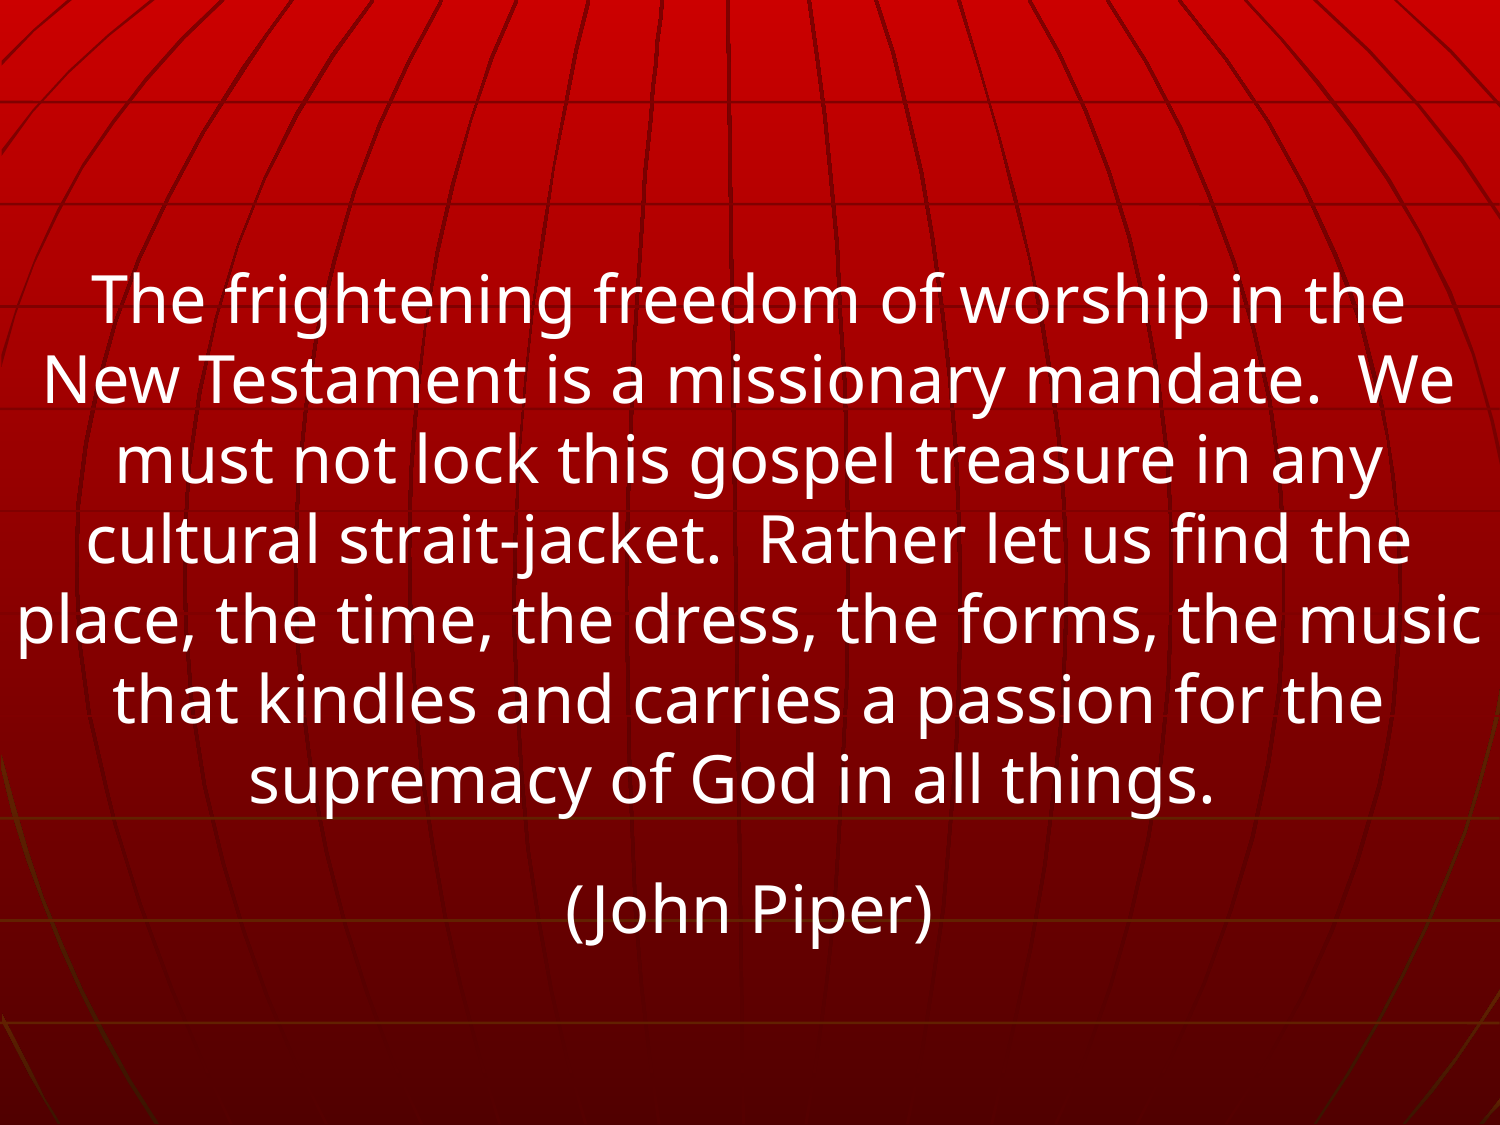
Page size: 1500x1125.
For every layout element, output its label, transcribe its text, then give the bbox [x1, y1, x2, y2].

text_box The frightening freedom of worship in the New Testament is a missionary mandate. We must not lock this gospel treasure in any cultural strait-jacket. Rather let us find the place, the time, the dress, the forms, the music that kindles and carries a passion for the supremacy of God in all things. (John Piper) [7, 249, 1493, 955]
